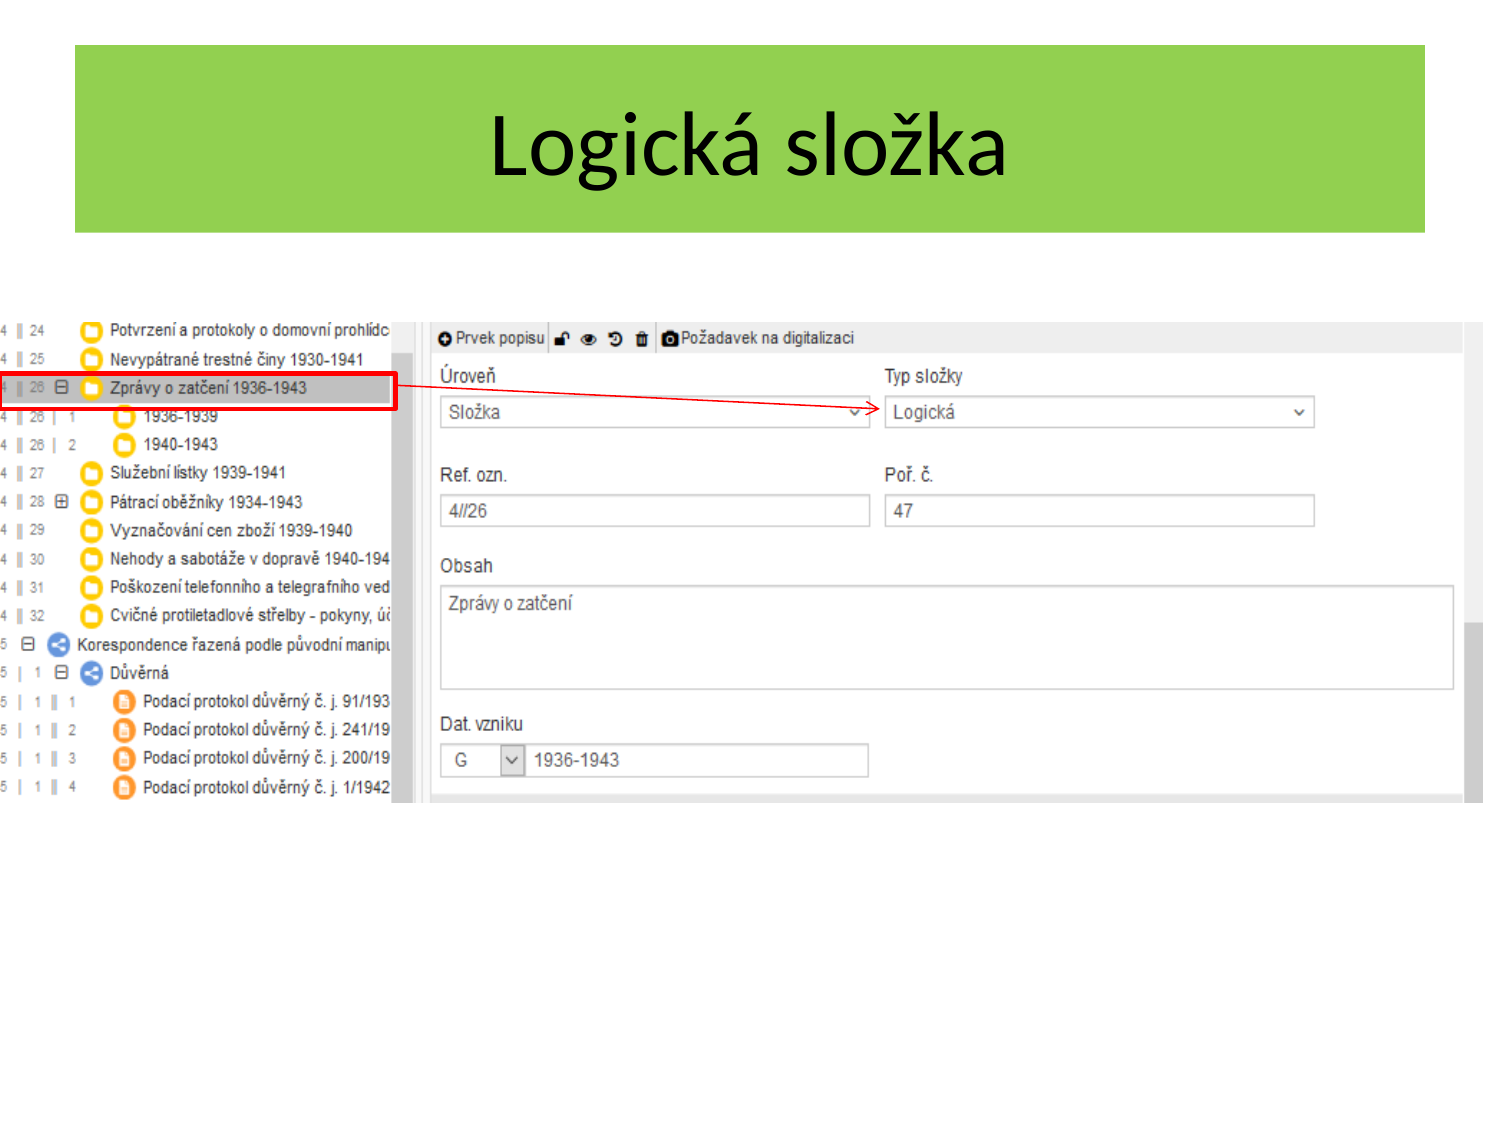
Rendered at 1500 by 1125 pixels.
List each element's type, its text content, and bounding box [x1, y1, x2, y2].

picture [0, 322, 1483, 803]
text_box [395, 385, 881, 410]
title Logická složka [75, 45, 1425, 233]
